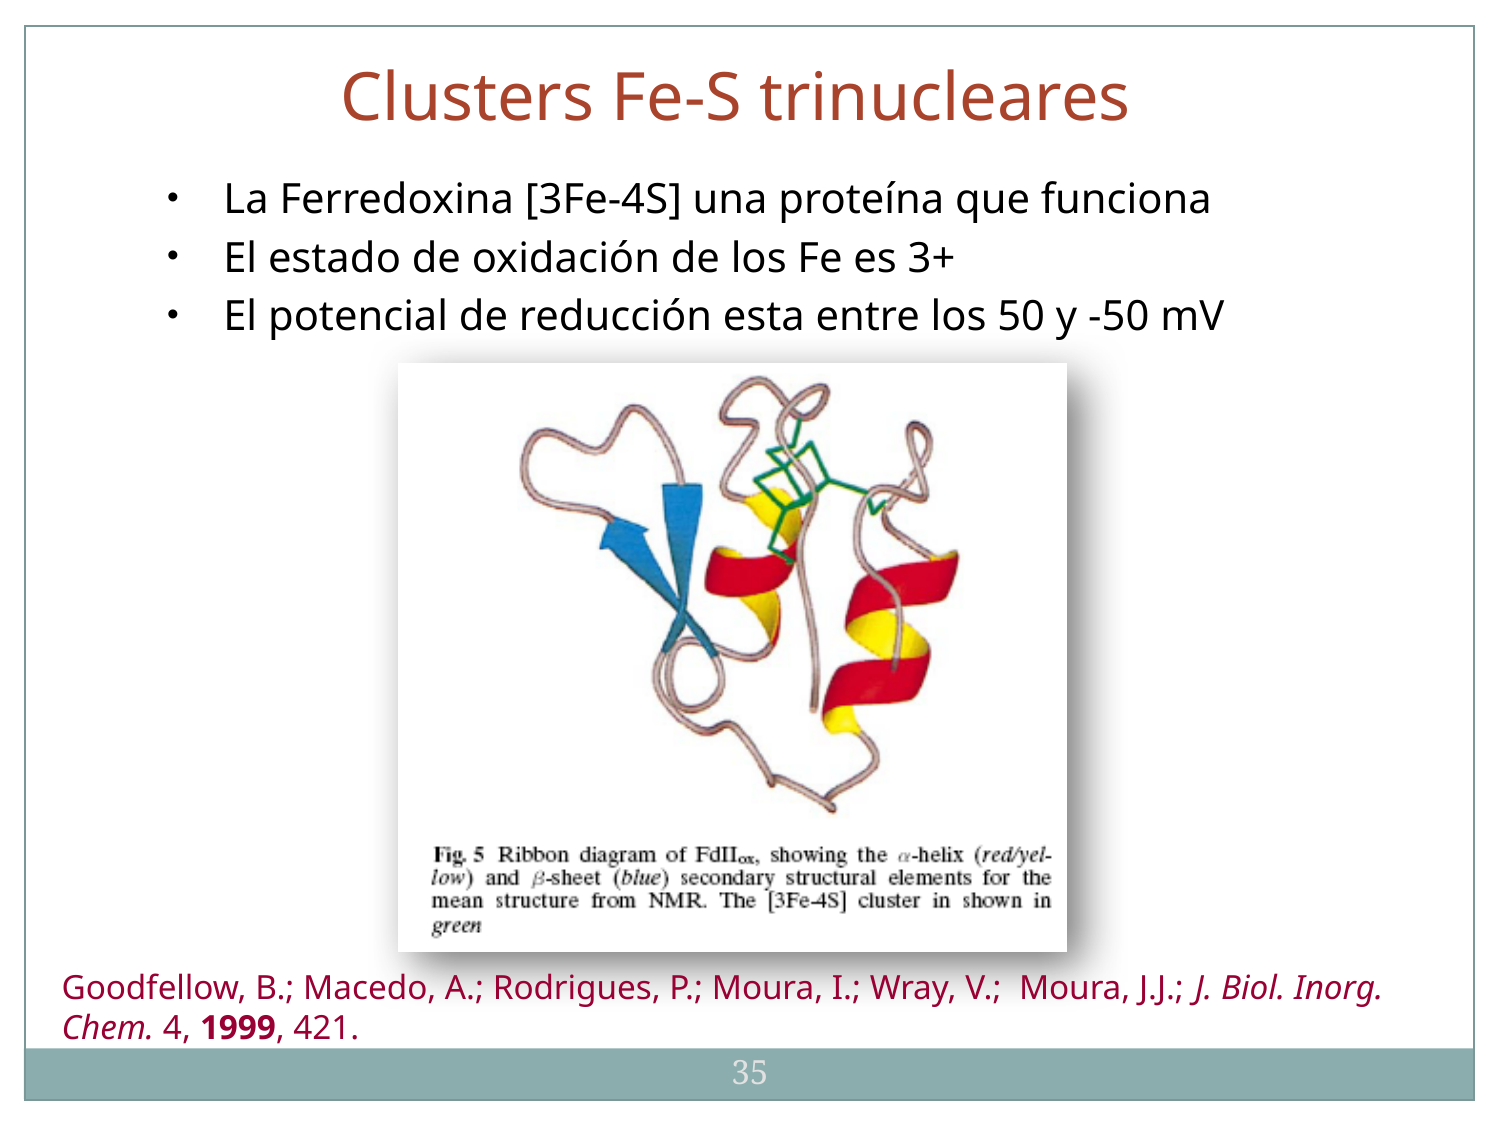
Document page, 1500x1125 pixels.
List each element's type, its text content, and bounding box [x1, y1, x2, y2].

text_box Clusters Fe-S trinucleares [326, 46, 1147, 142]
slide_number 35 [699, 1037, 800, 1110]
text_box La Ferredoxina [3Fe-4S] una proteína que funciona El estado de oxidación de los Fe es 3+ El potencial de reducción esta entre los 50 y -50 mV [152, 164, 1372, 347]
picture [398, 362, 1067, 952]
text_box Goodfellow, B.; Macedo, A.; Rodrigues, P.; Moura, I.; Wray, V.; Moura, J.J.; J. Biol. Inorg. Chem. 4, 1999, 421. [46, 958, 1454, 1054]
